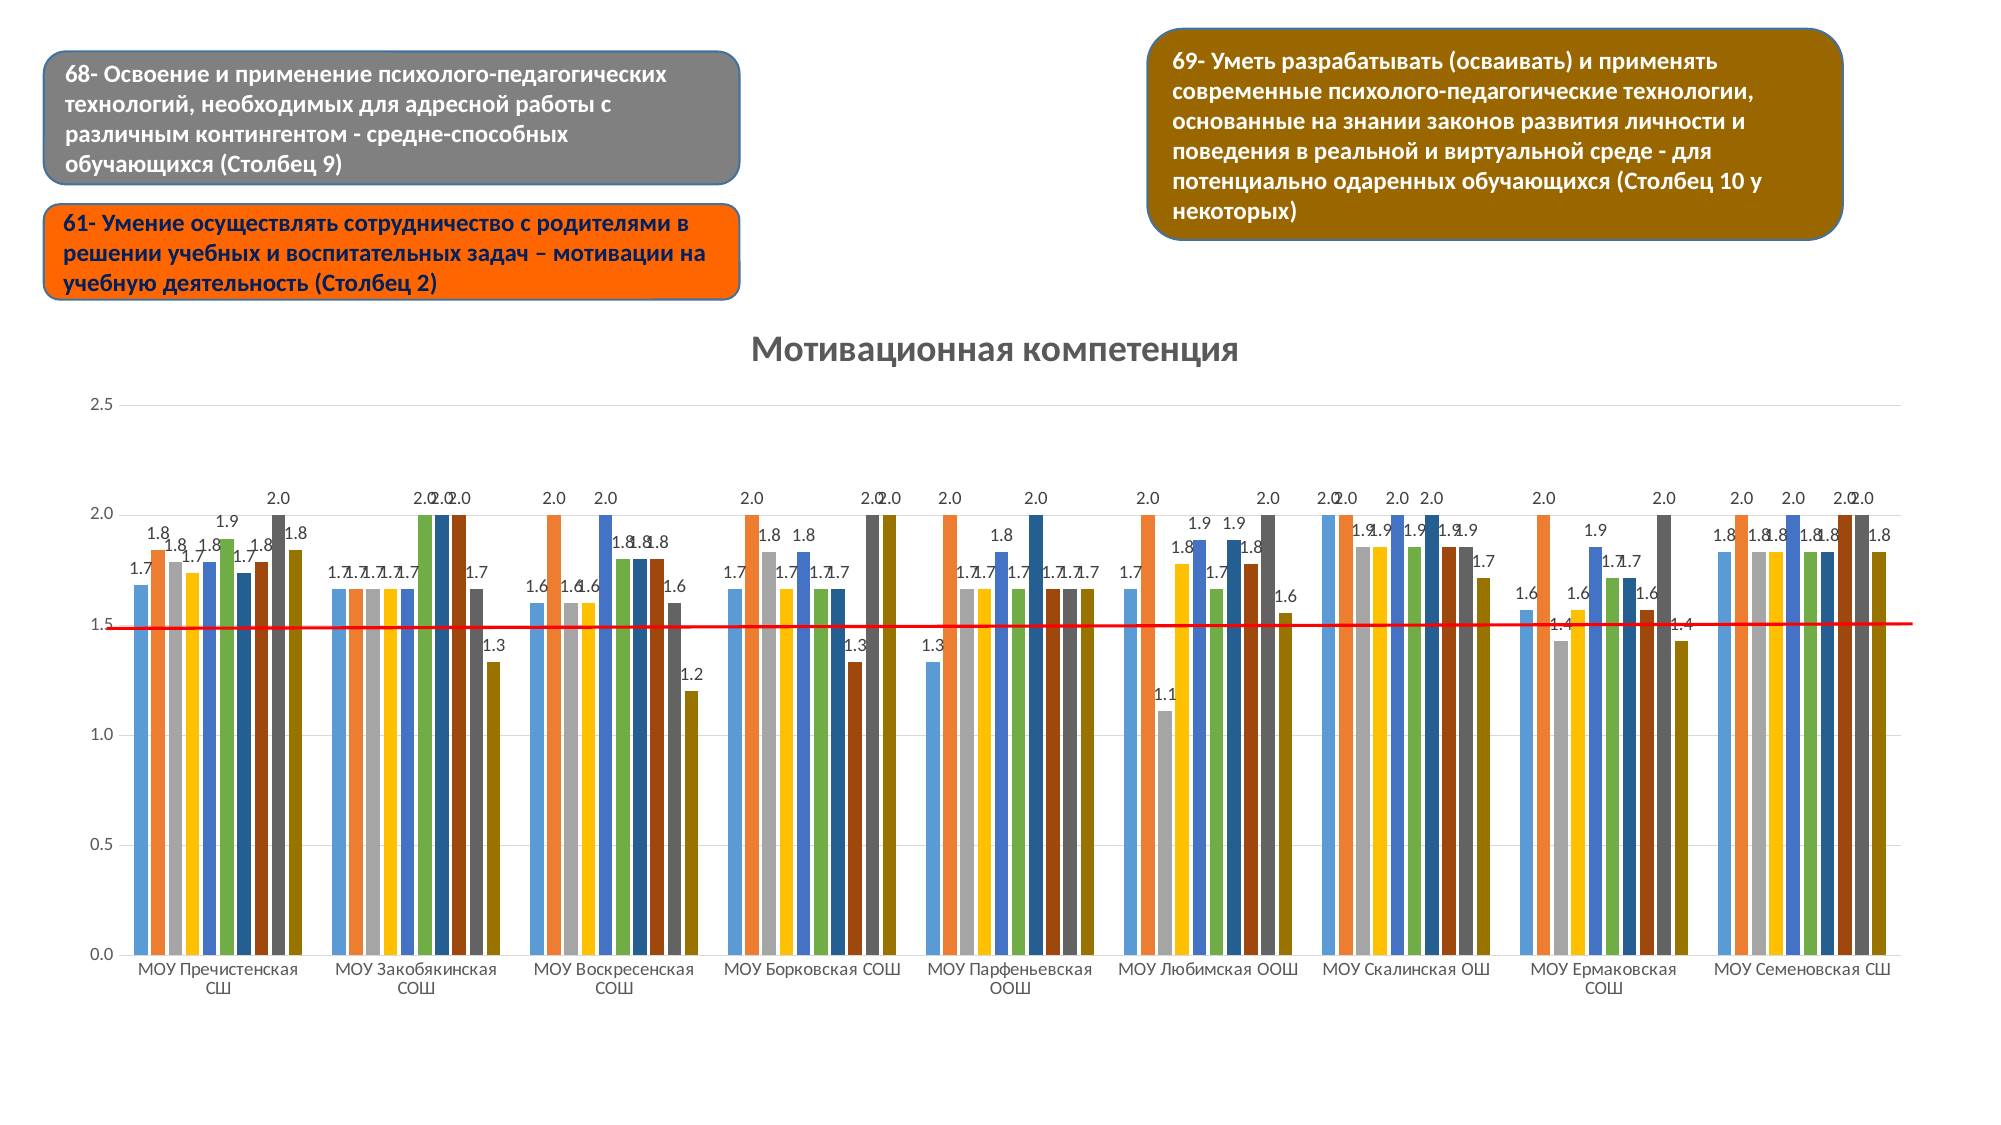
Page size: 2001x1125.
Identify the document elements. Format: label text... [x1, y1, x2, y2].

text_box 68- Освоение и применение психолого-педагогических технологий, необходимых для адресной работы с различным контингентом - средне-способных обучающихся (Столбец 9) [42, 50, 741, 186]
text_box 69- Уметь разрабатывать (осваивать) и применять современные психолого-педагогические технологии, основанные на знании законов развития личности и поведения в реальной и виртуальной среде - для потенциально одаренных обучающихся (Столбец 10 у некоторых) [1146, 27, 1844, 241]
text_box 61- Умение осуществлять сотрудничество с родителями в решении учебных и воспитательных задач – мотивации на учебную деятельность (Столбец 2) [42, 203, 741, 299]
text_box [106, 623, 1913, 629]
chart [52, 299, 1939, 1014]
